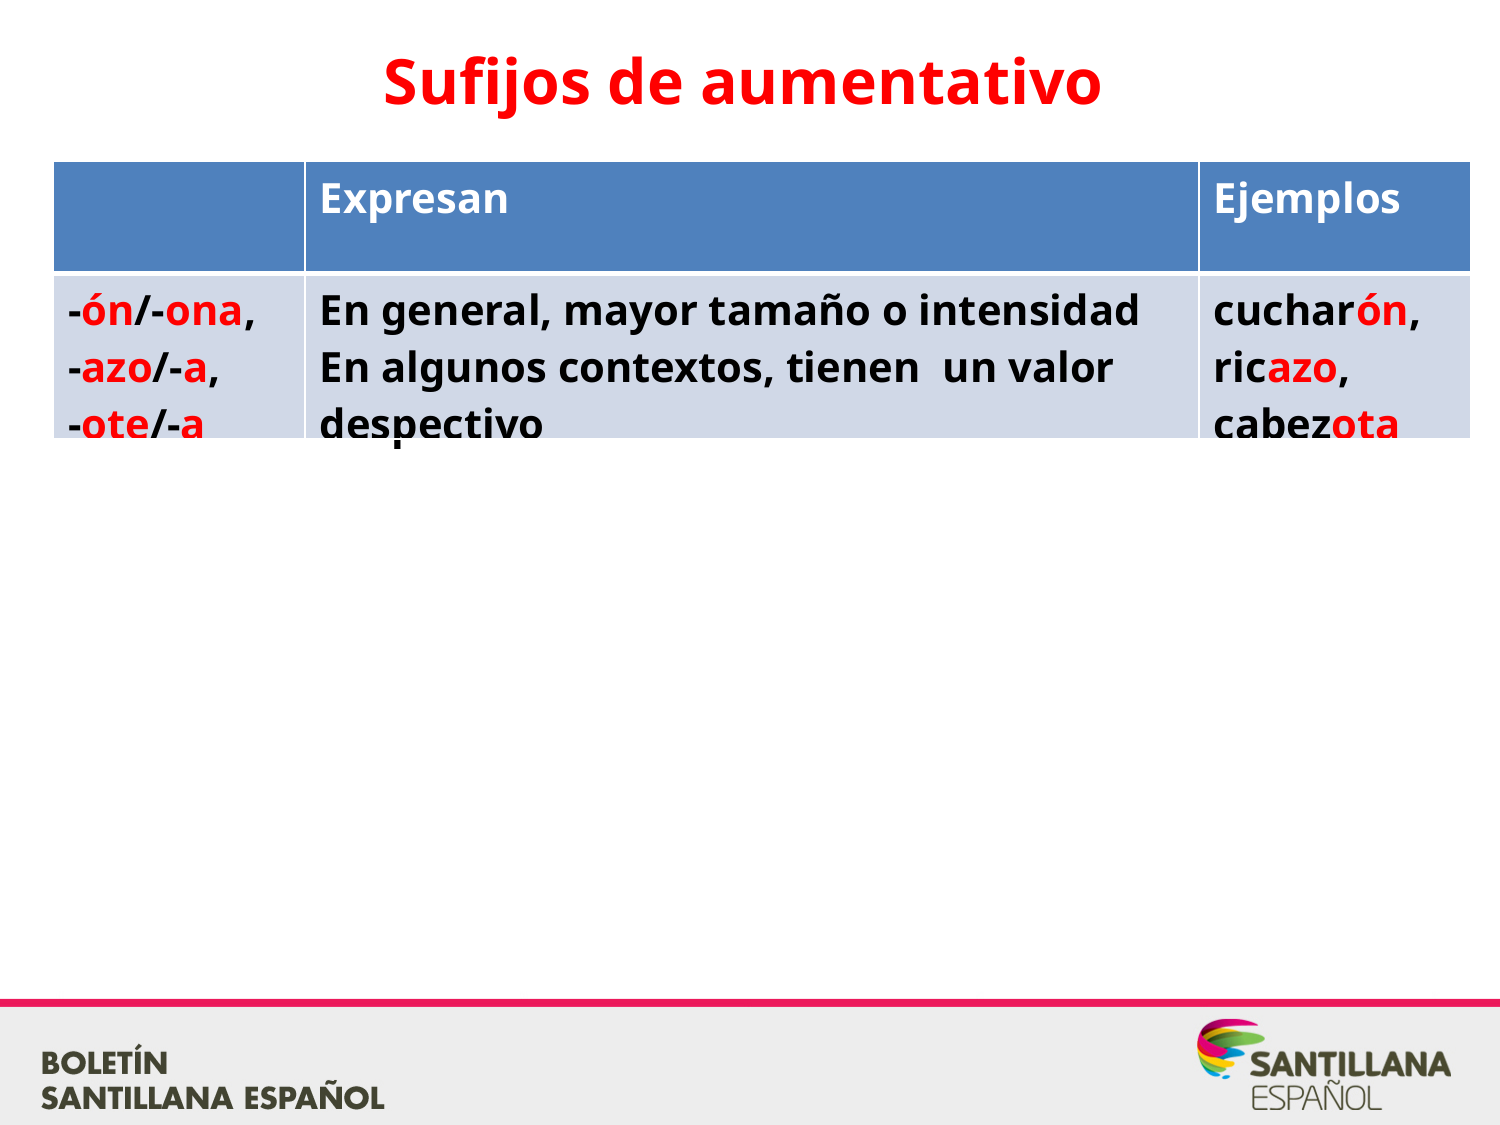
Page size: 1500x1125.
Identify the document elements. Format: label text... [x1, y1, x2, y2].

table_cell -ón/-ona, -azo/-a, -ote/-a [54, 276, 304, 438]
table_cell En general, mayor tamaño o intensidad En algunos contextos, tienen un valor despectivo [306, 276, 1198, 438]
table_header Expresan [306, 162, 1198, 271]
picture [0, 0, 1500, 1125]
table_header [54, 162, 304, 271]
table_header Ejemplos [1200, 162, 1470, 271]
table_cell cucharón, ricazo, cabezota [1200, 276, 1470, 438]
text_box Sufijos de aumentativo [41, 34, 1447, 125]
